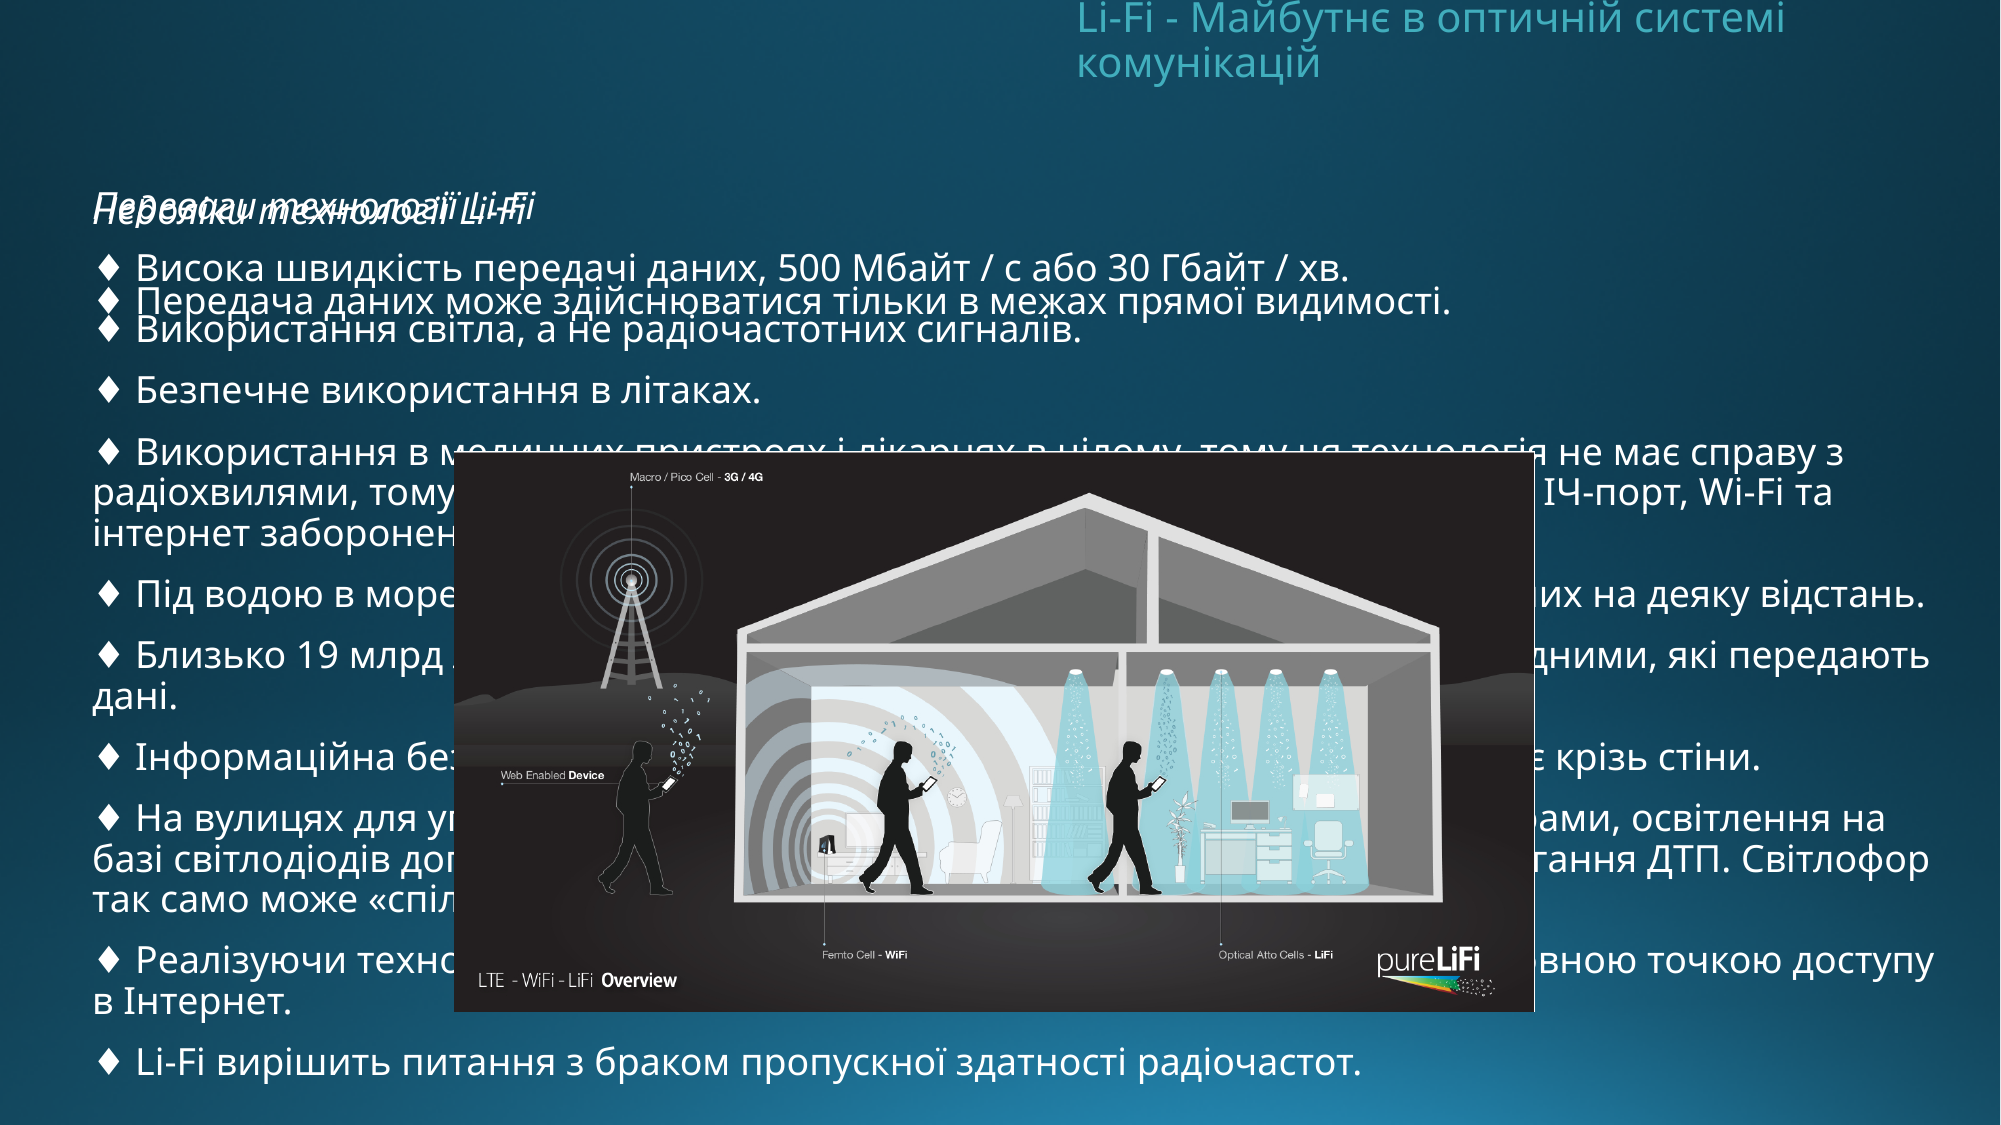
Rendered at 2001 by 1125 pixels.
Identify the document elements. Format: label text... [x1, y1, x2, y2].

list Переваги технології Li-Fi ♦ Висока швидкість передачі даних, 500 Мбайт / с або 30 Гбайт / хв. ♦ Використання світла, а не радіочастотних сигналів. ♦ Безпечне використання в літаках. ♦ Використання в медичних пристроях і лікарнях в цілому, тому ця технологія не має справу з радіохвилями, тому вона може бути використана в таких місцях, де Bluetooth, ІЧ-порт, Wi-Fi та інтернет заборонені. ♦ Під водою в море Wi-Fi не працює, але Li-Fi може забезпечити передачу даних на деяку відстань. ♦ Близько 19 млрд лампочок по всьому світу, можуть бути замінені світлодіодними, які передають дані. ♦ Інформаційна безпека - ще одне головна перевага, тому світло не проникає крізь стіни. ♦ На вулицях для управління рухом. Автомобілі оснащені світлодіодними фарами, освітлення на базі світлодіодів допоможе ще «спілкуватися» машинам між собою для запобігання ДТП. Світлофор так само може «спілкуватися» з машинами і т.д. ♦ Реалізуючи технологію у всьому світі кожен вуличний ліхтар буде безкоштовною точкою доступу в Інтернет. ♦ Li-Fi вирішить питання з браком пропускної здатності радіочастот. [77, 180, 1957, 894]
text_box Недоліки технології Li-Fi ♦ Передача даних може здійснюватися тільки в межах прямої видимості. [77, 180, 1934, 375]
picture [0, 0, 2001, 1125]
title Li-Fi - Майбутнє в оптичній системі комунікацій [1061, 26, 1994, 106]
